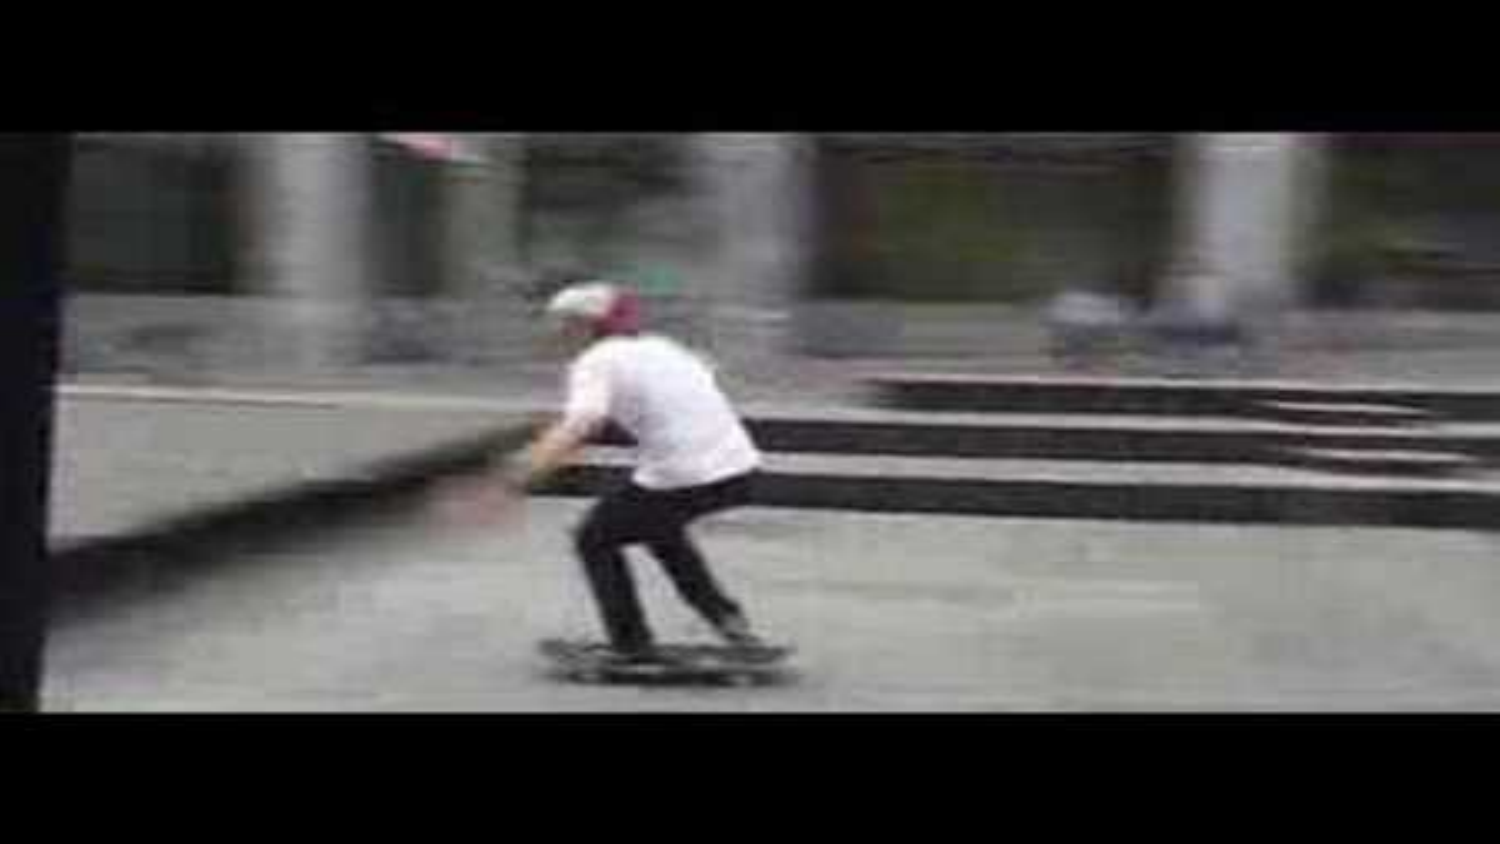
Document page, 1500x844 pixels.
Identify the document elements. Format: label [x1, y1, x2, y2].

text_box [0, 0, 1500, 844]
